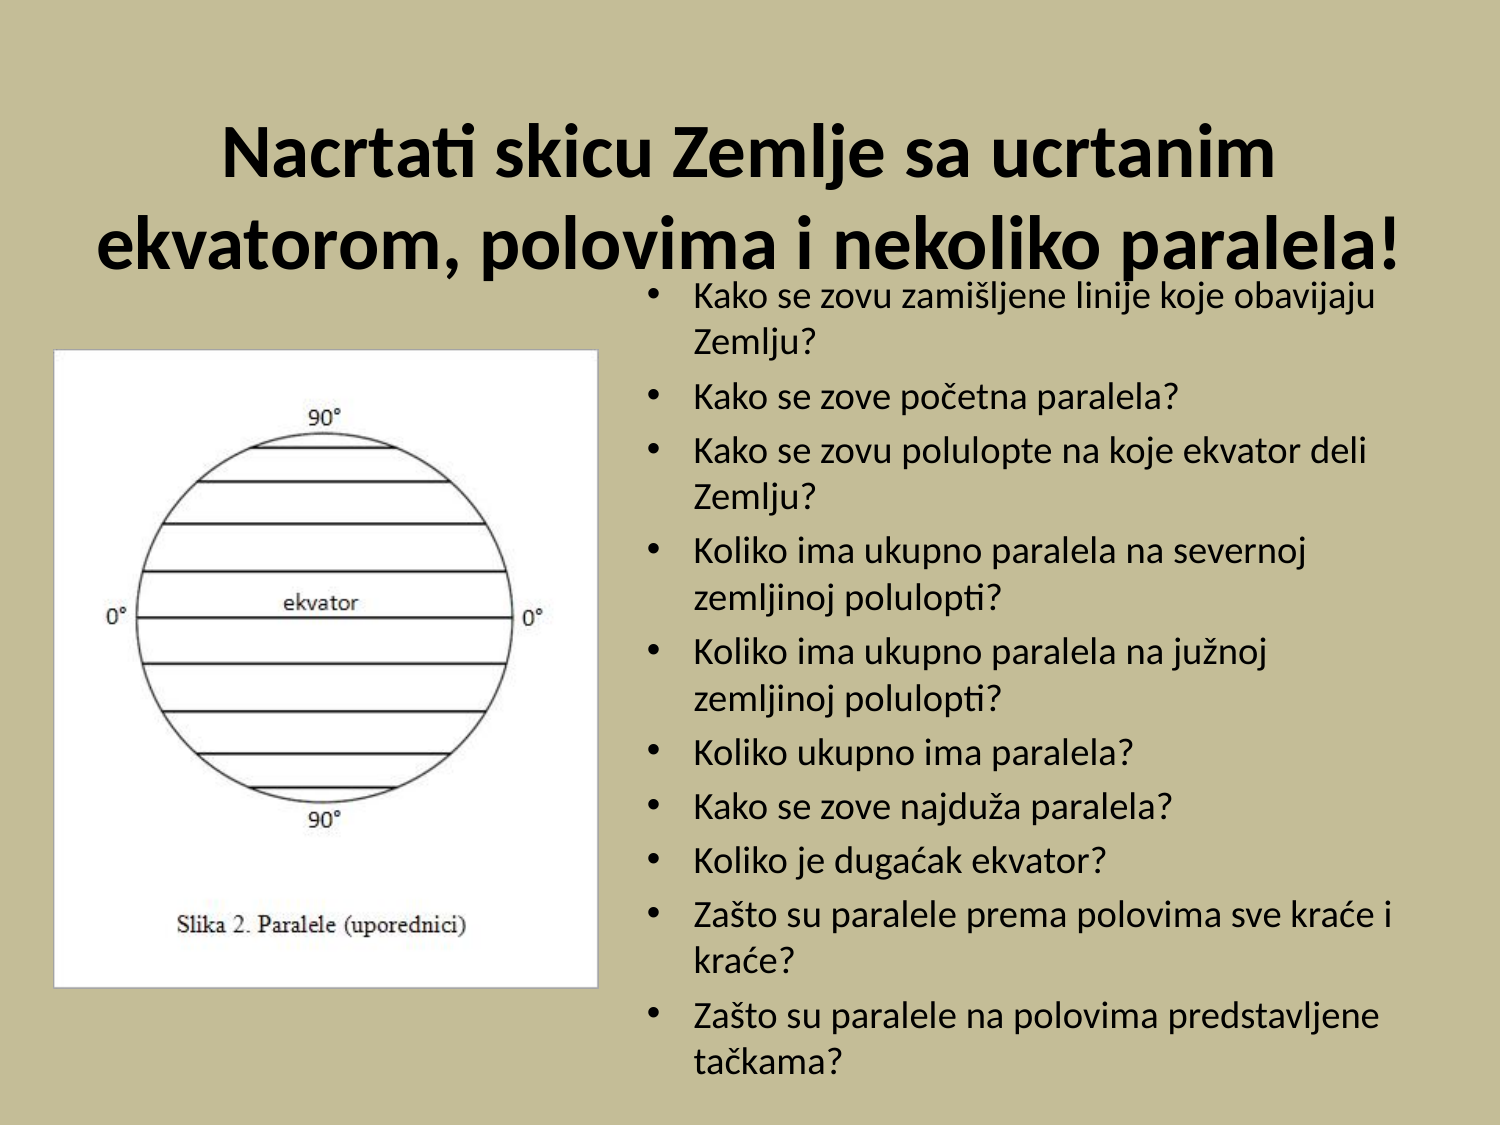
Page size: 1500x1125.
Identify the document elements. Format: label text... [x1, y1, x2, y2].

list Kako se zovu zamišljene linije koje obavijaju Zemlju? Kako se zove početna paralela? Kako se zovu polulopte na koje ekvator deli Zemlju? Koliko ima ukupno paralela na severnoj zemljinoj polulopti? Koliko ima ukupno paralela na južnoj zemljinoj polulopti? Koliko ukupno ima paralela? Kako se zove najduža paralela? Koliko je dugaćak ekvator? Zašto su paralele prema polovima sve kraće i kraće? Zašto su paralele na polovima predstavljene tačkama? [631, 262, 1425, 1094]
title Nacrtati skicu Zemlje sa ucrtanim ekvatorom, polovima i nekoliko paralela! [75, 45, 1425, 433]
picture [52, 349, 599, 990]
